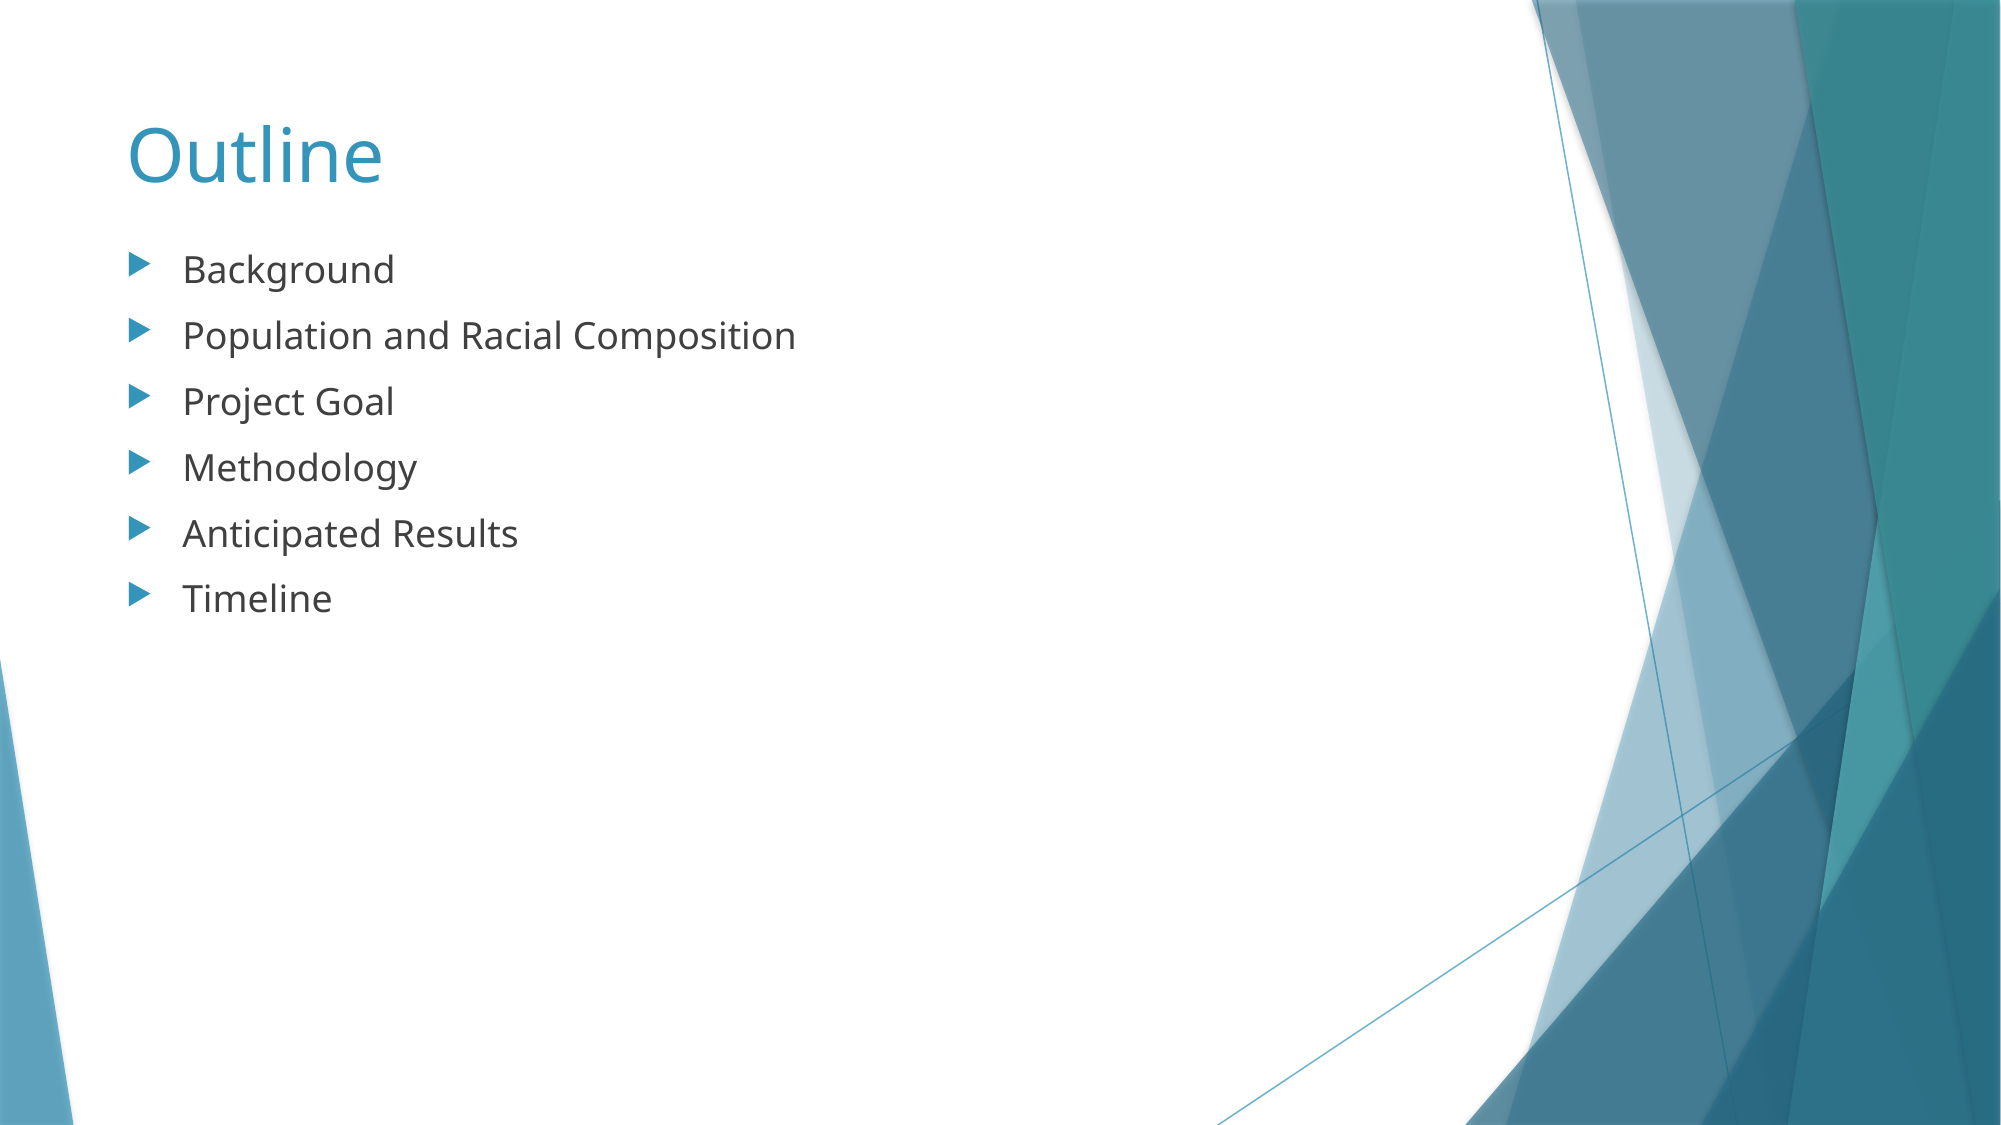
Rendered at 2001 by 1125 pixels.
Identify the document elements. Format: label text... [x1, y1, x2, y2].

title Outline [111, 99, 1522, 238]
list Background Population and Racial Composition Project Goal Methodology Anticipated Results Timeline [111, 238, 1522, 876]
